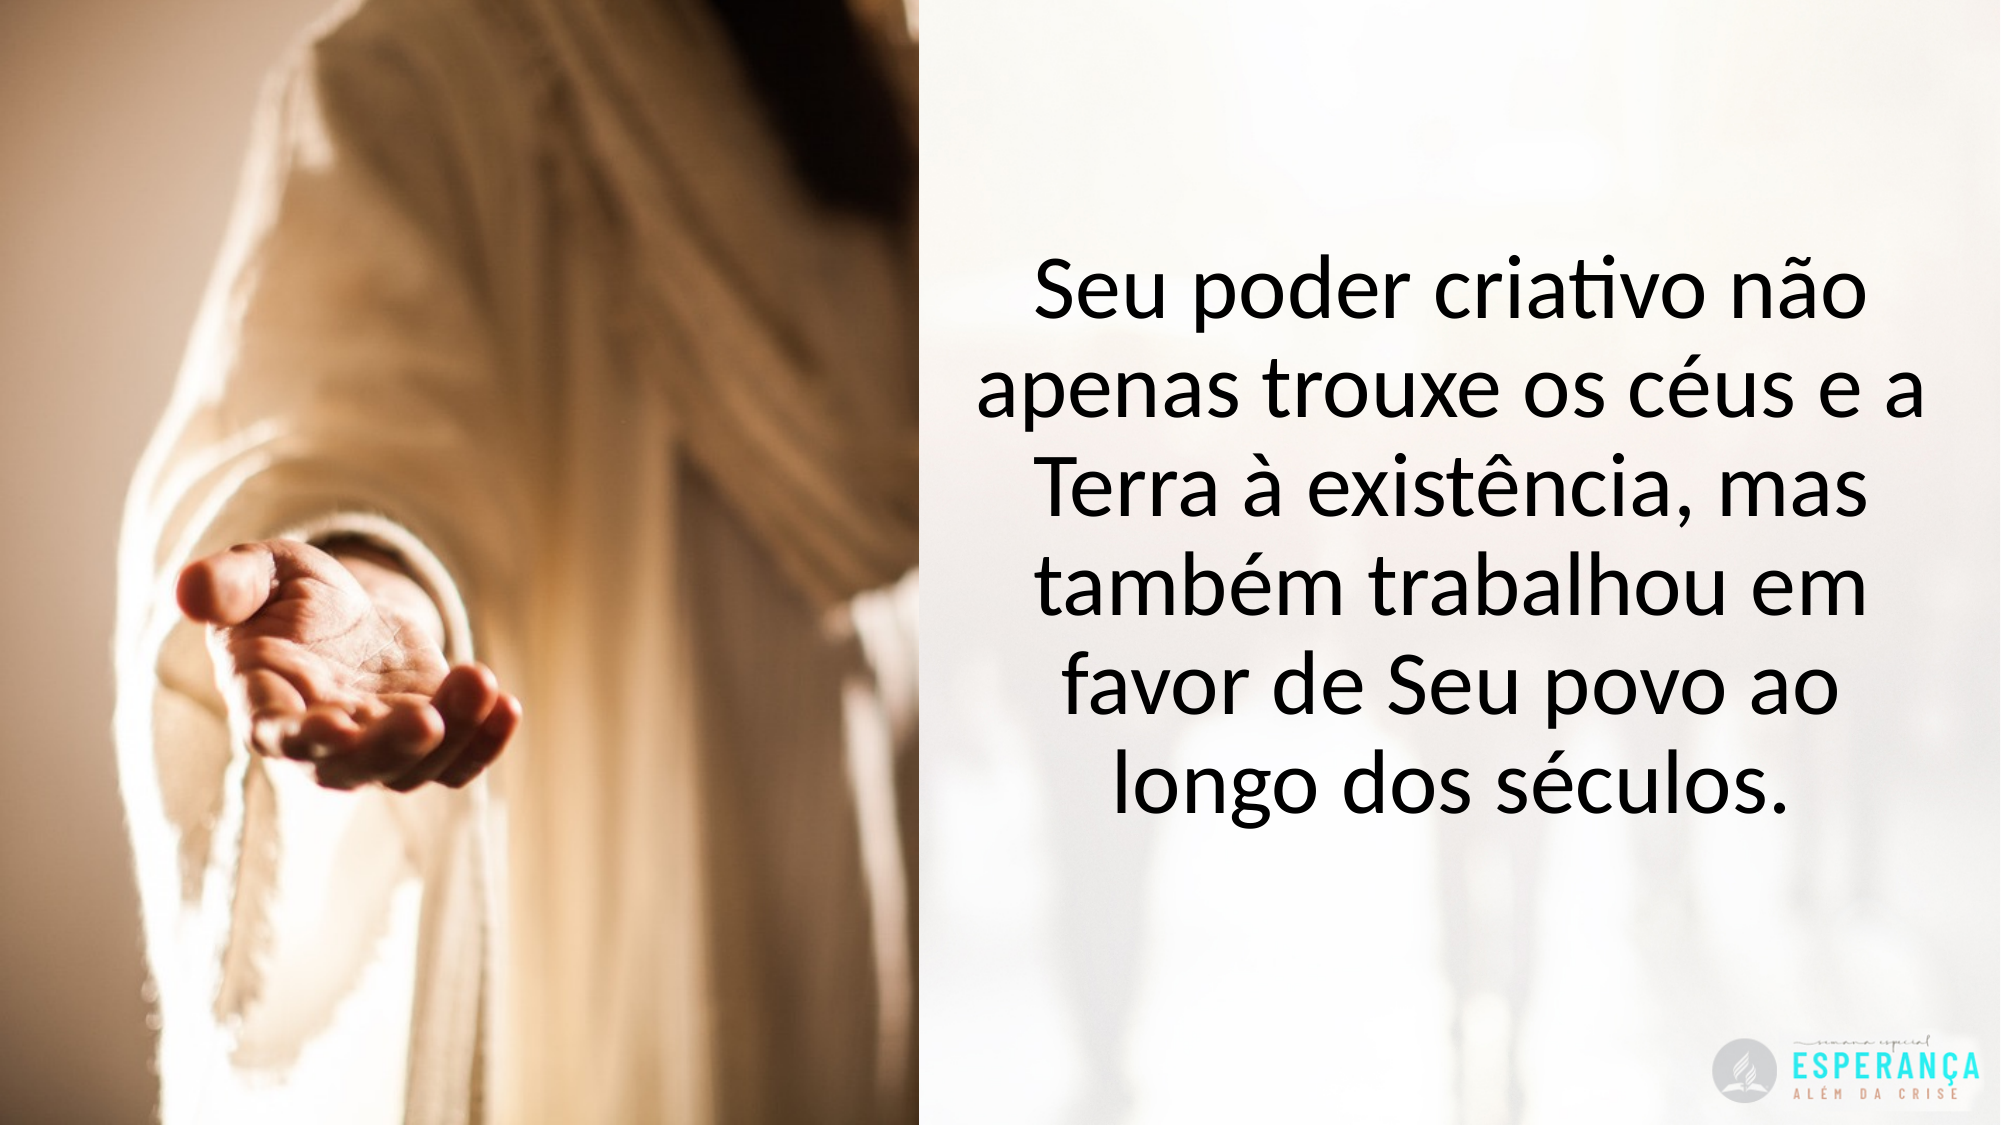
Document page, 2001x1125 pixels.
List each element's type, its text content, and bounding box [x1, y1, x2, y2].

list Seu poder criativo não apenas trouxe os céus e a Terra à existência, mas também trabalhou em favor de Seu povo ao longo dos séculos. [956, 82, 1948, 991]
picture [0, 0, 2001, 1125]
